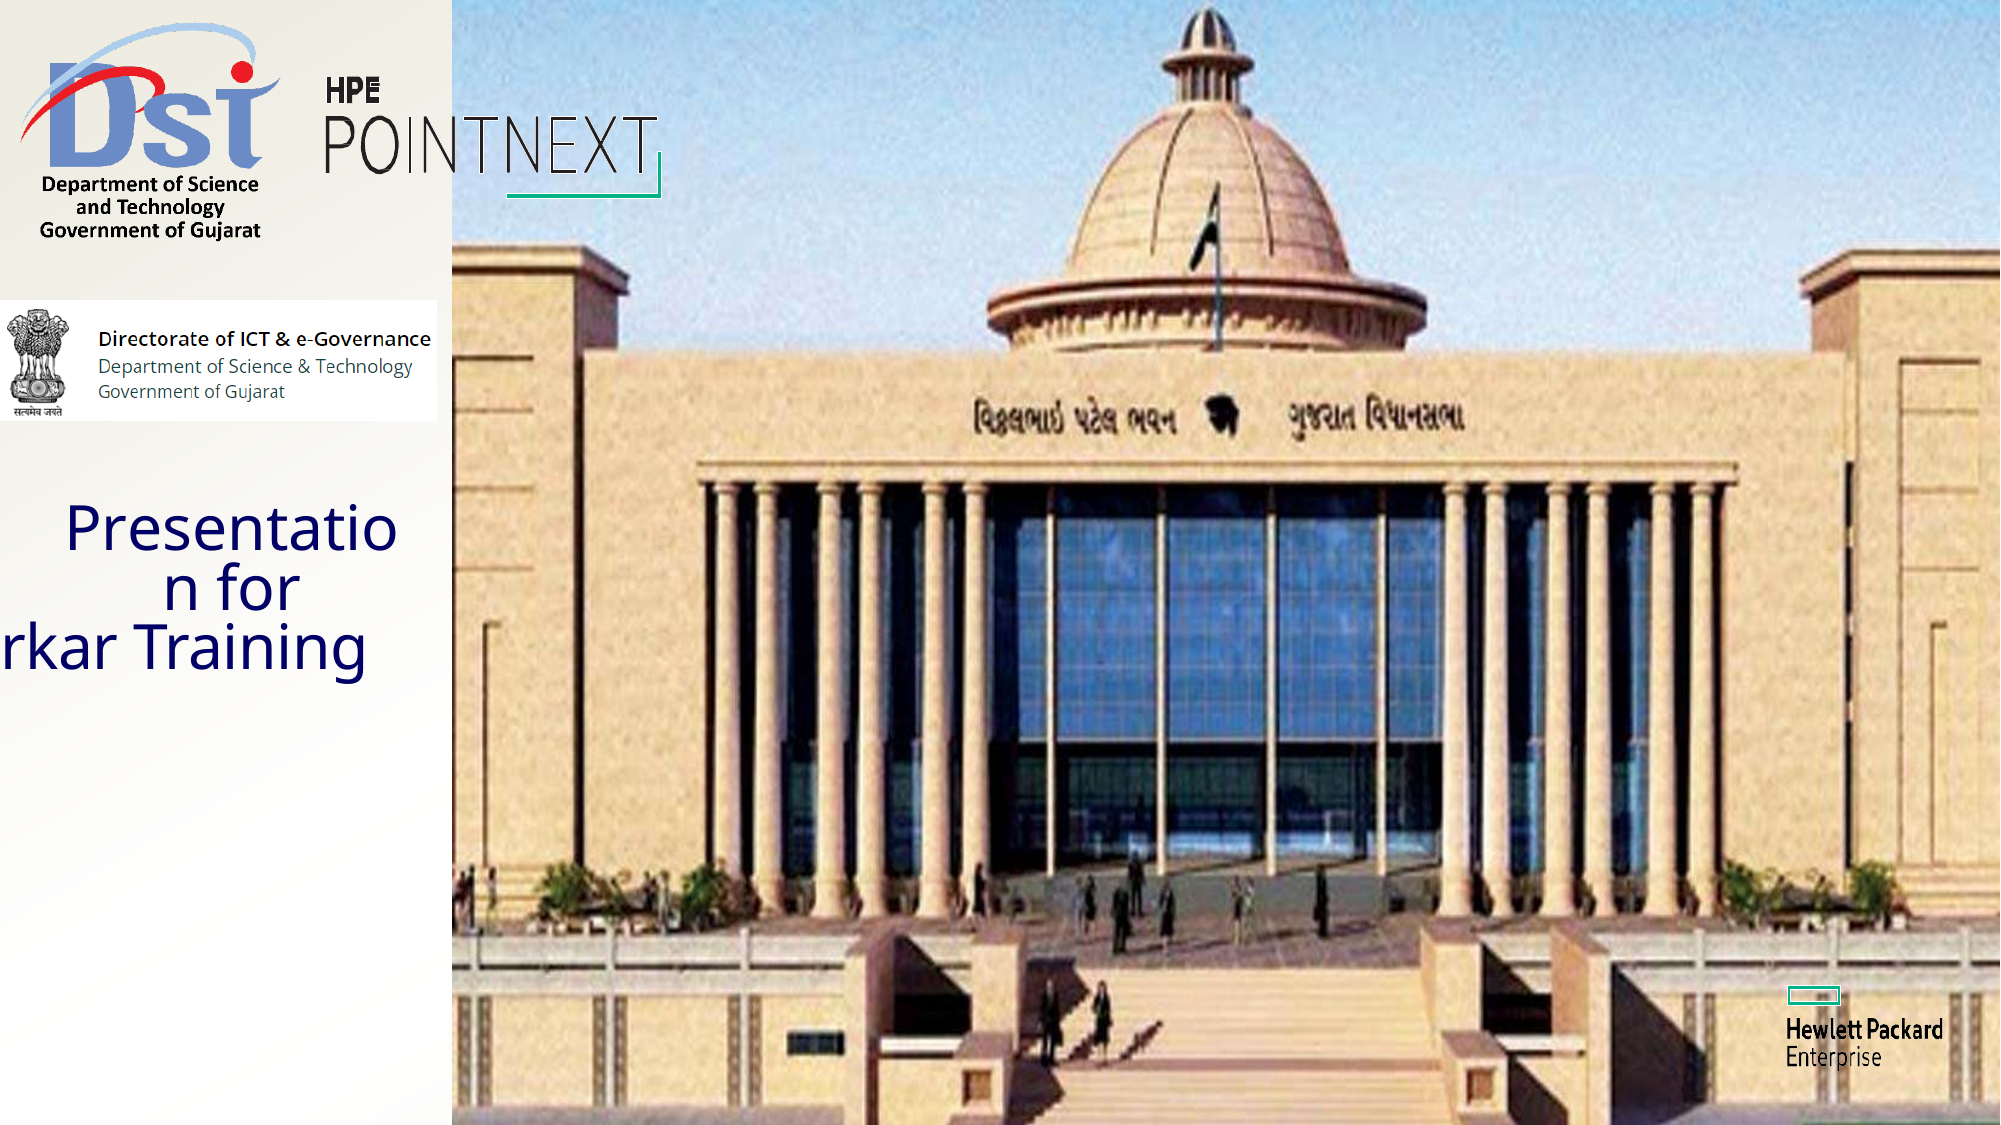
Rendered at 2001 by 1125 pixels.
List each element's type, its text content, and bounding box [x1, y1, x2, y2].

text_box [325, 116, 355, 173]
text_box [360, 115, 399, 175]
text_box [408, 116, 412, 173]
text_box [325, 76, 344, 104]
text_box Presentation for eSarkar Training [0, 502, 447, 683]
picture [0, 0, 2000, 1125]
text_box [365, 76, 380, 104]
text_box [330, 76, 339, 87]
text_box [347, 76, 364, 104]
text_box [423, 116, 447, 173]
